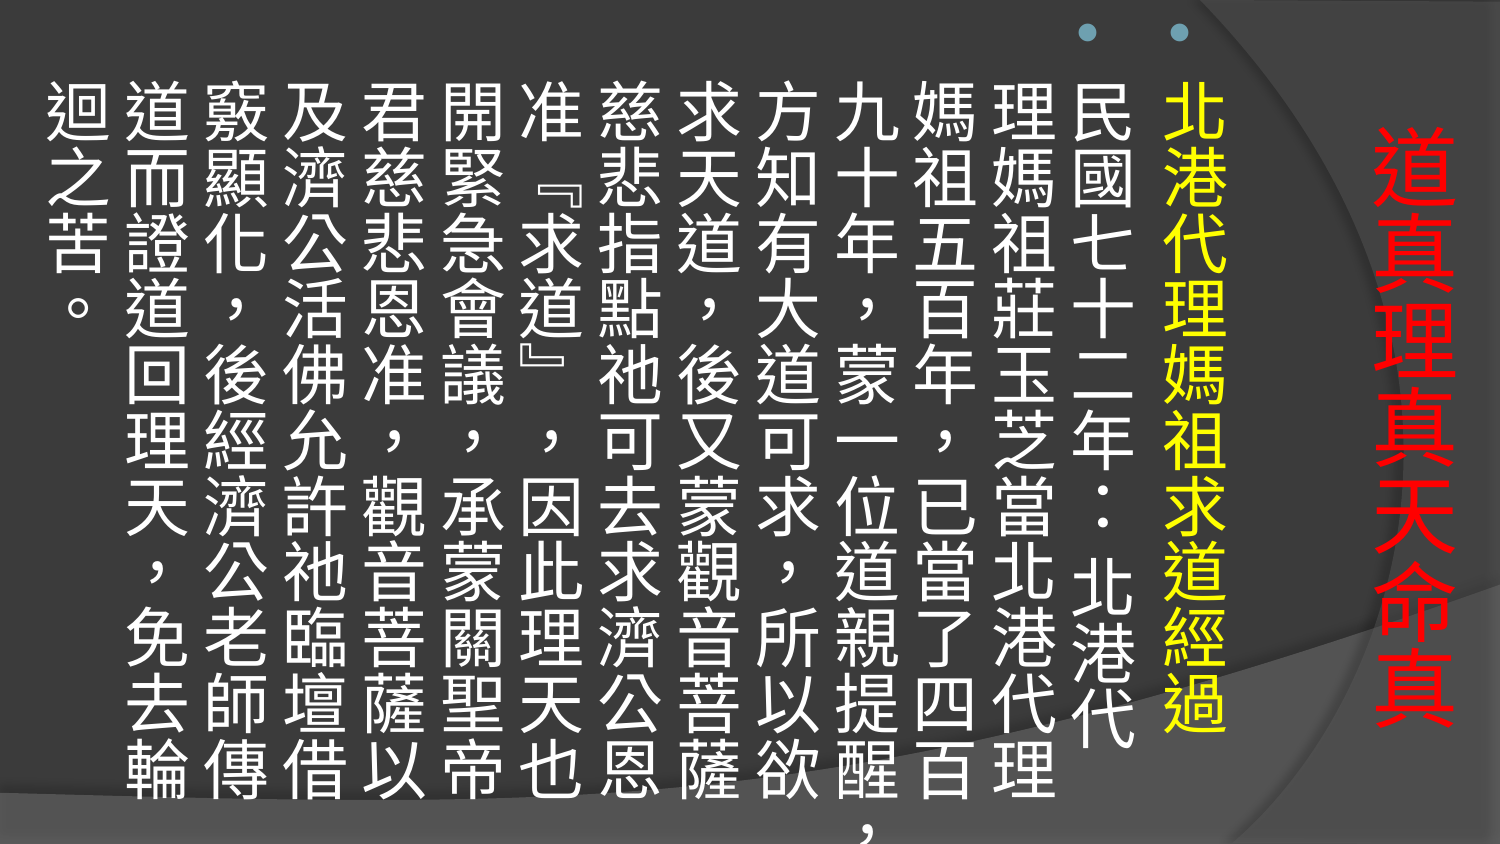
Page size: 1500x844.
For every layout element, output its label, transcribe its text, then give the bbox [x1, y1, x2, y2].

list 北港代理媽祖求道經過 民國七十二年： 北港代理媽祖莊玉芝當北港代理媽祖五百年，已當了四百九十年，蒙一位道親提醒，方知有大道可求，所以欲求天道，後又蒙觀音菩薩慈悲指點祂可去求濟公恩准『求道』，因此理天也開緊急會議，承蒙關聖帝君慈悲恩准，觀音菩薩以及濟公活佛允許祂臨壇借竅顯化，後經濟公老師傳道而證道回理天，免去輪迴之苦。 [29, 0, 1329, 824]
title 道真理真天命真 [1352, 43, 1473, 812]
